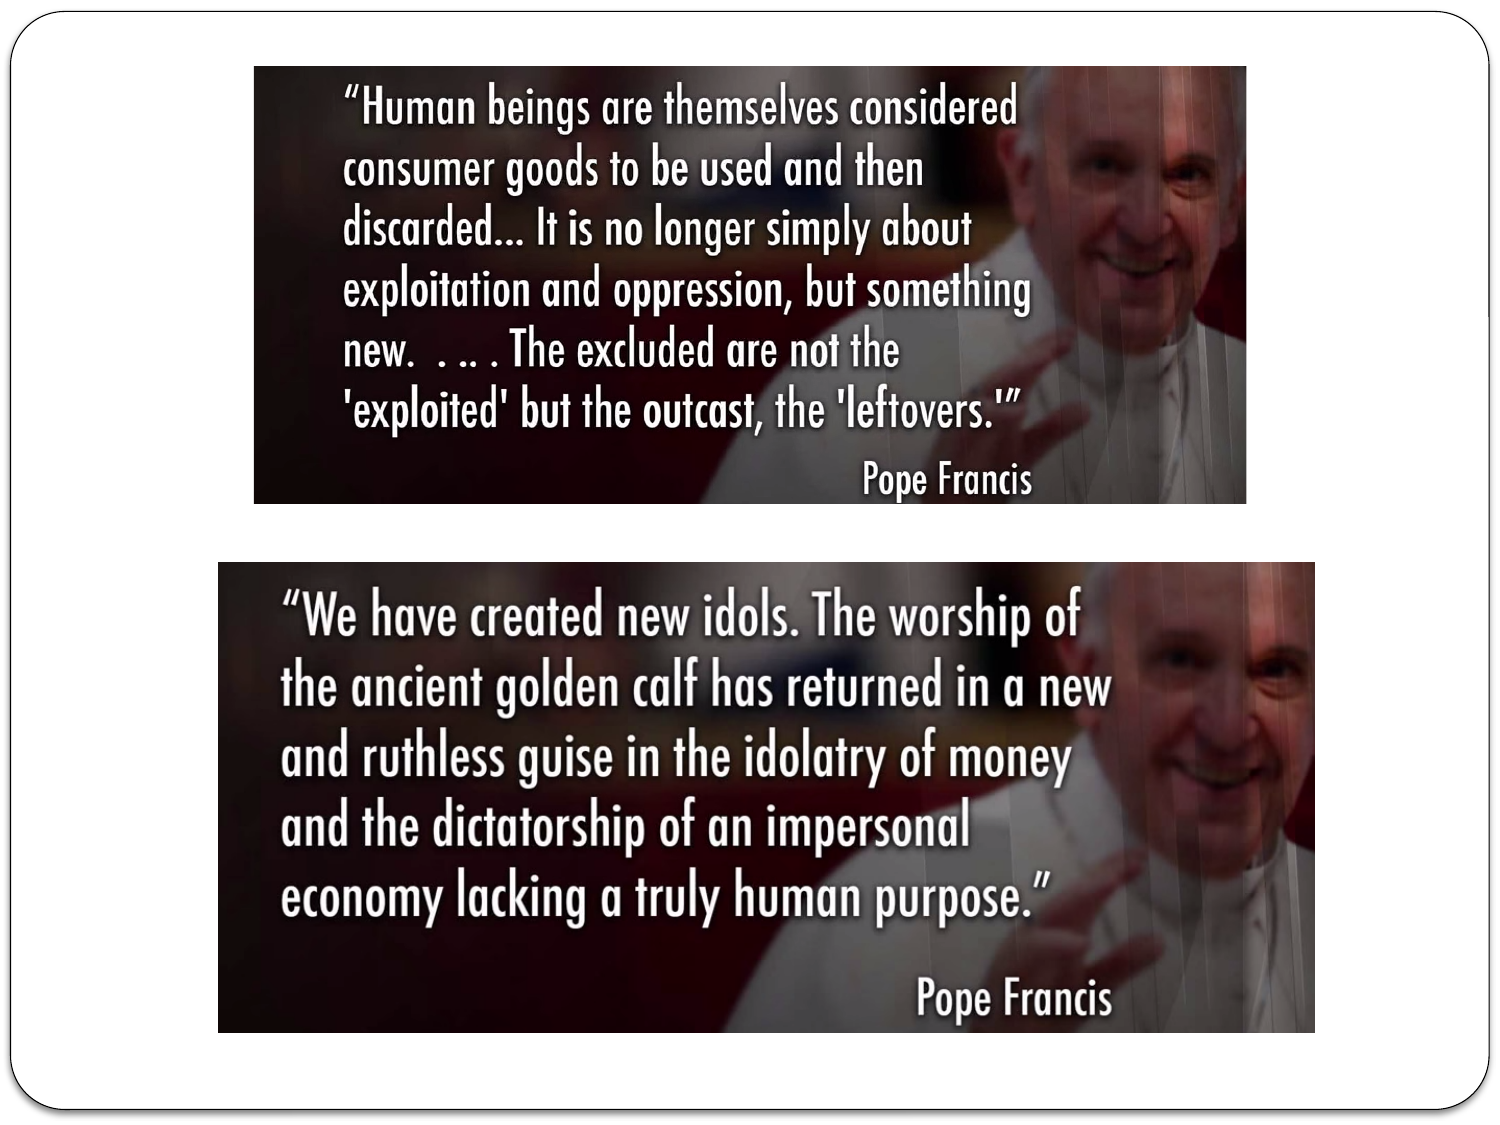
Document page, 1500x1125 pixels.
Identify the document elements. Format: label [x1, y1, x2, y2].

picture [218, 562, 1315, 1033]
picture [253, 66, 1247, 504]
